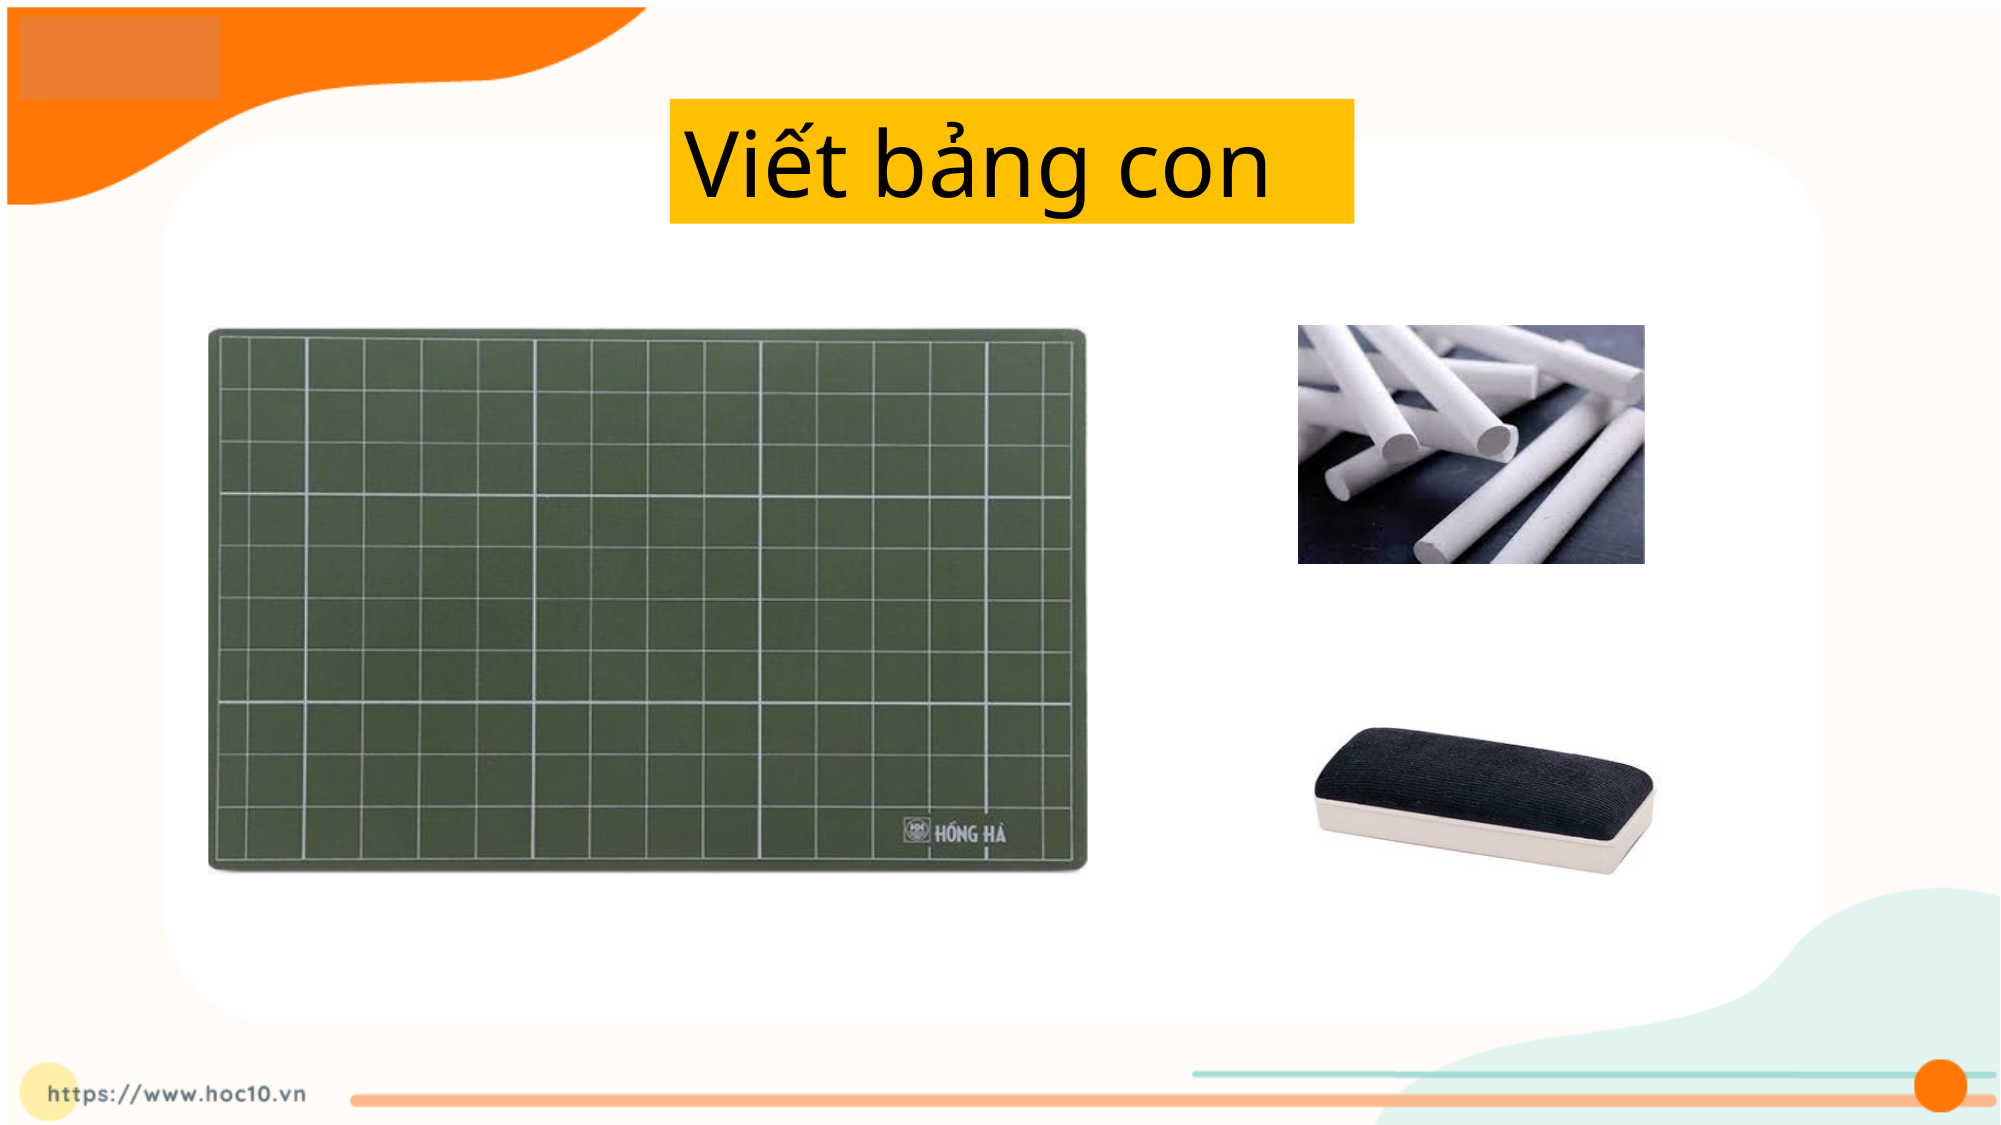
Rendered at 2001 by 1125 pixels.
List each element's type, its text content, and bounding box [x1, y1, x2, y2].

text_box [16, 15, 223, 101]
picture [1, 6, 2000, 1125]
text_box Viết bảng con [669, 98, 1355, 224]
